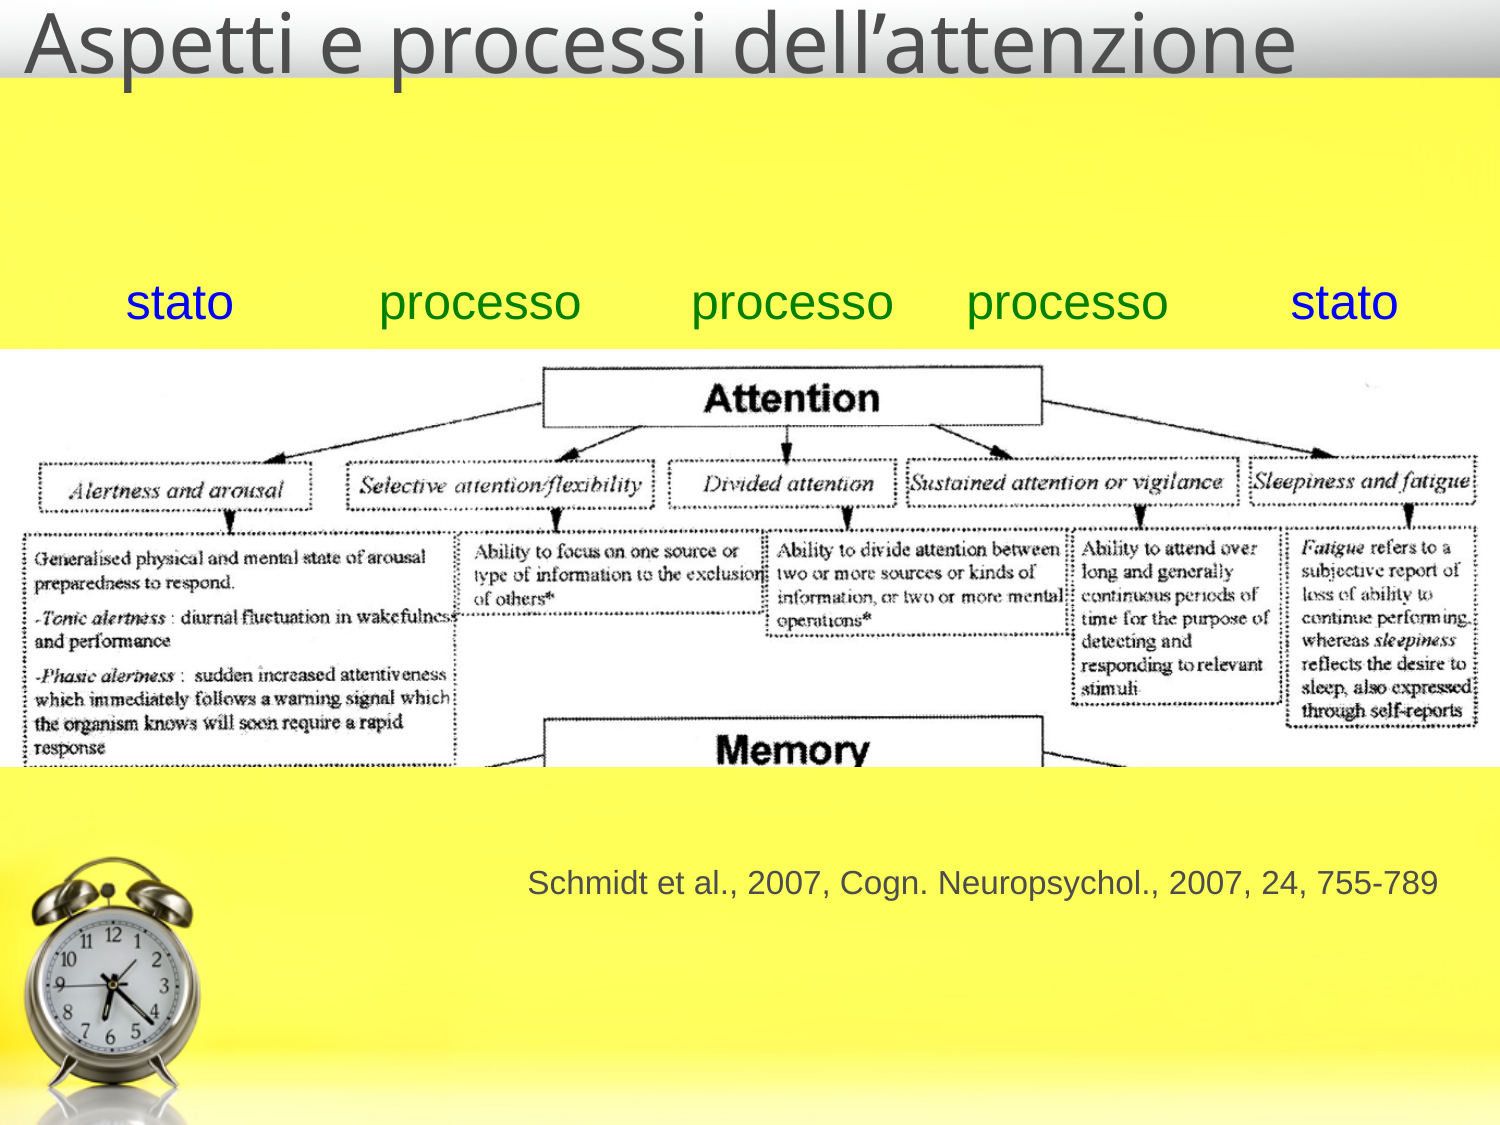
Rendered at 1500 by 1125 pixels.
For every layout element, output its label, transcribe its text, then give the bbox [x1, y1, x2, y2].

text_box Schmidt et al., 2007, Cogn. Neuropsychol., 2007, 24, 755-789 [512, 849, 1475, 913]
text_box stato [110, 262, 250, 338]
text_box processo [676, 262, 909, 338]
text_box stato [1275, 262, 1414, 338]
text_box processo [951, 262, 1184, 338]
picture [0, 0, 1500, 1125]
title Aspetti e processi dell’attenzione [9, 3, 1435, 79]
text_box processo [363, 262, 597, 338]
